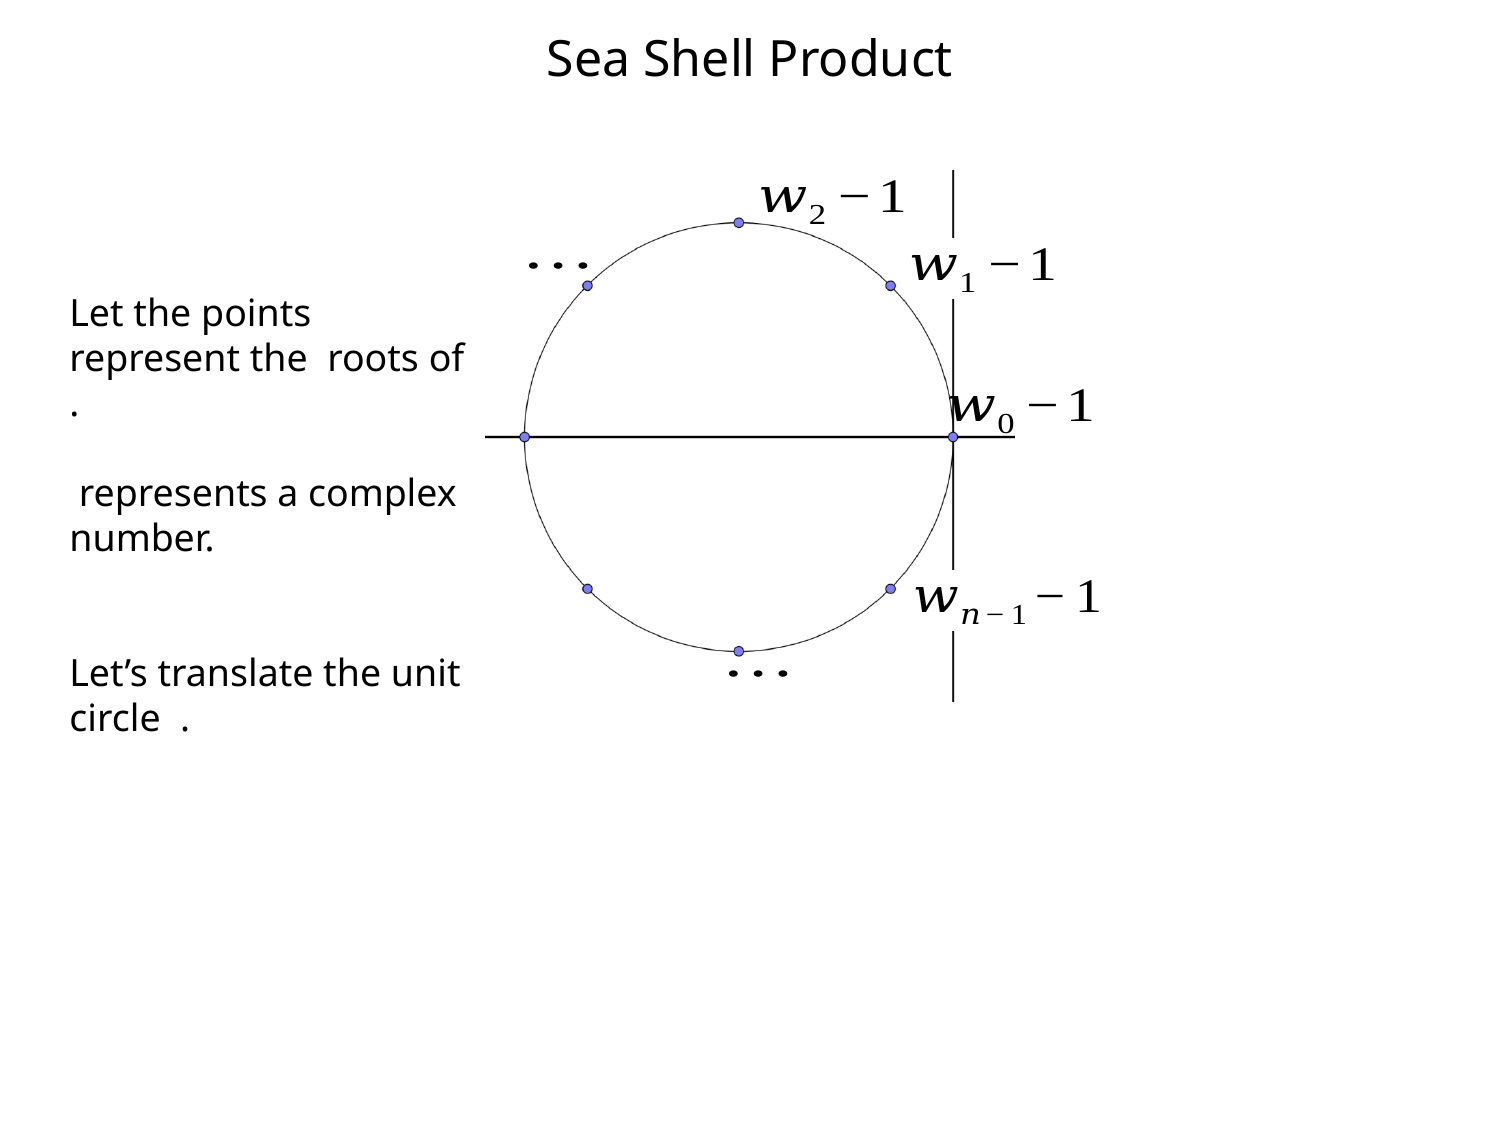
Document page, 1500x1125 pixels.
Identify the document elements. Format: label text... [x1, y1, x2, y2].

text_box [526, 169, 1101, 690]
text_box Sea Shell Product [531, 19, 969, 94]
picture [485, 170, 1015, 702]
